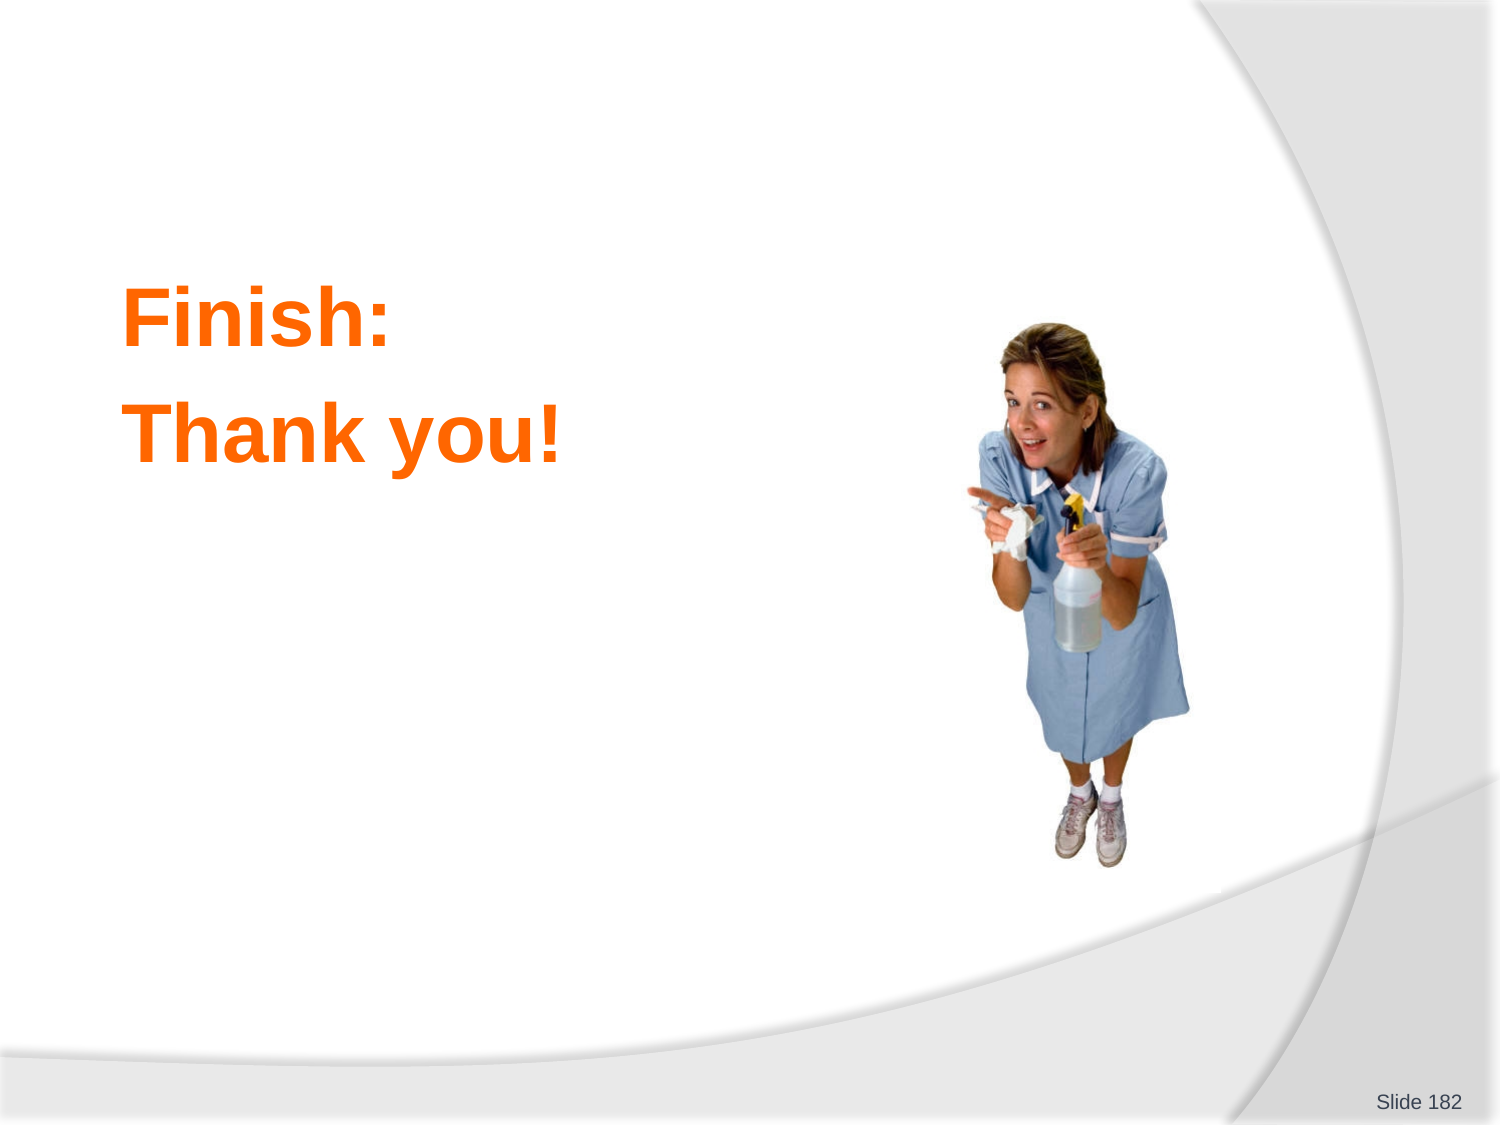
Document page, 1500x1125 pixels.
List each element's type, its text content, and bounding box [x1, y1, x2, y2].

slide_number Slide 182 [1337, 1053, 1463, 1114]
list Finish: Thank you! [100, 255, 1353, 1024]
picture [937, 292, 1221, 894]
